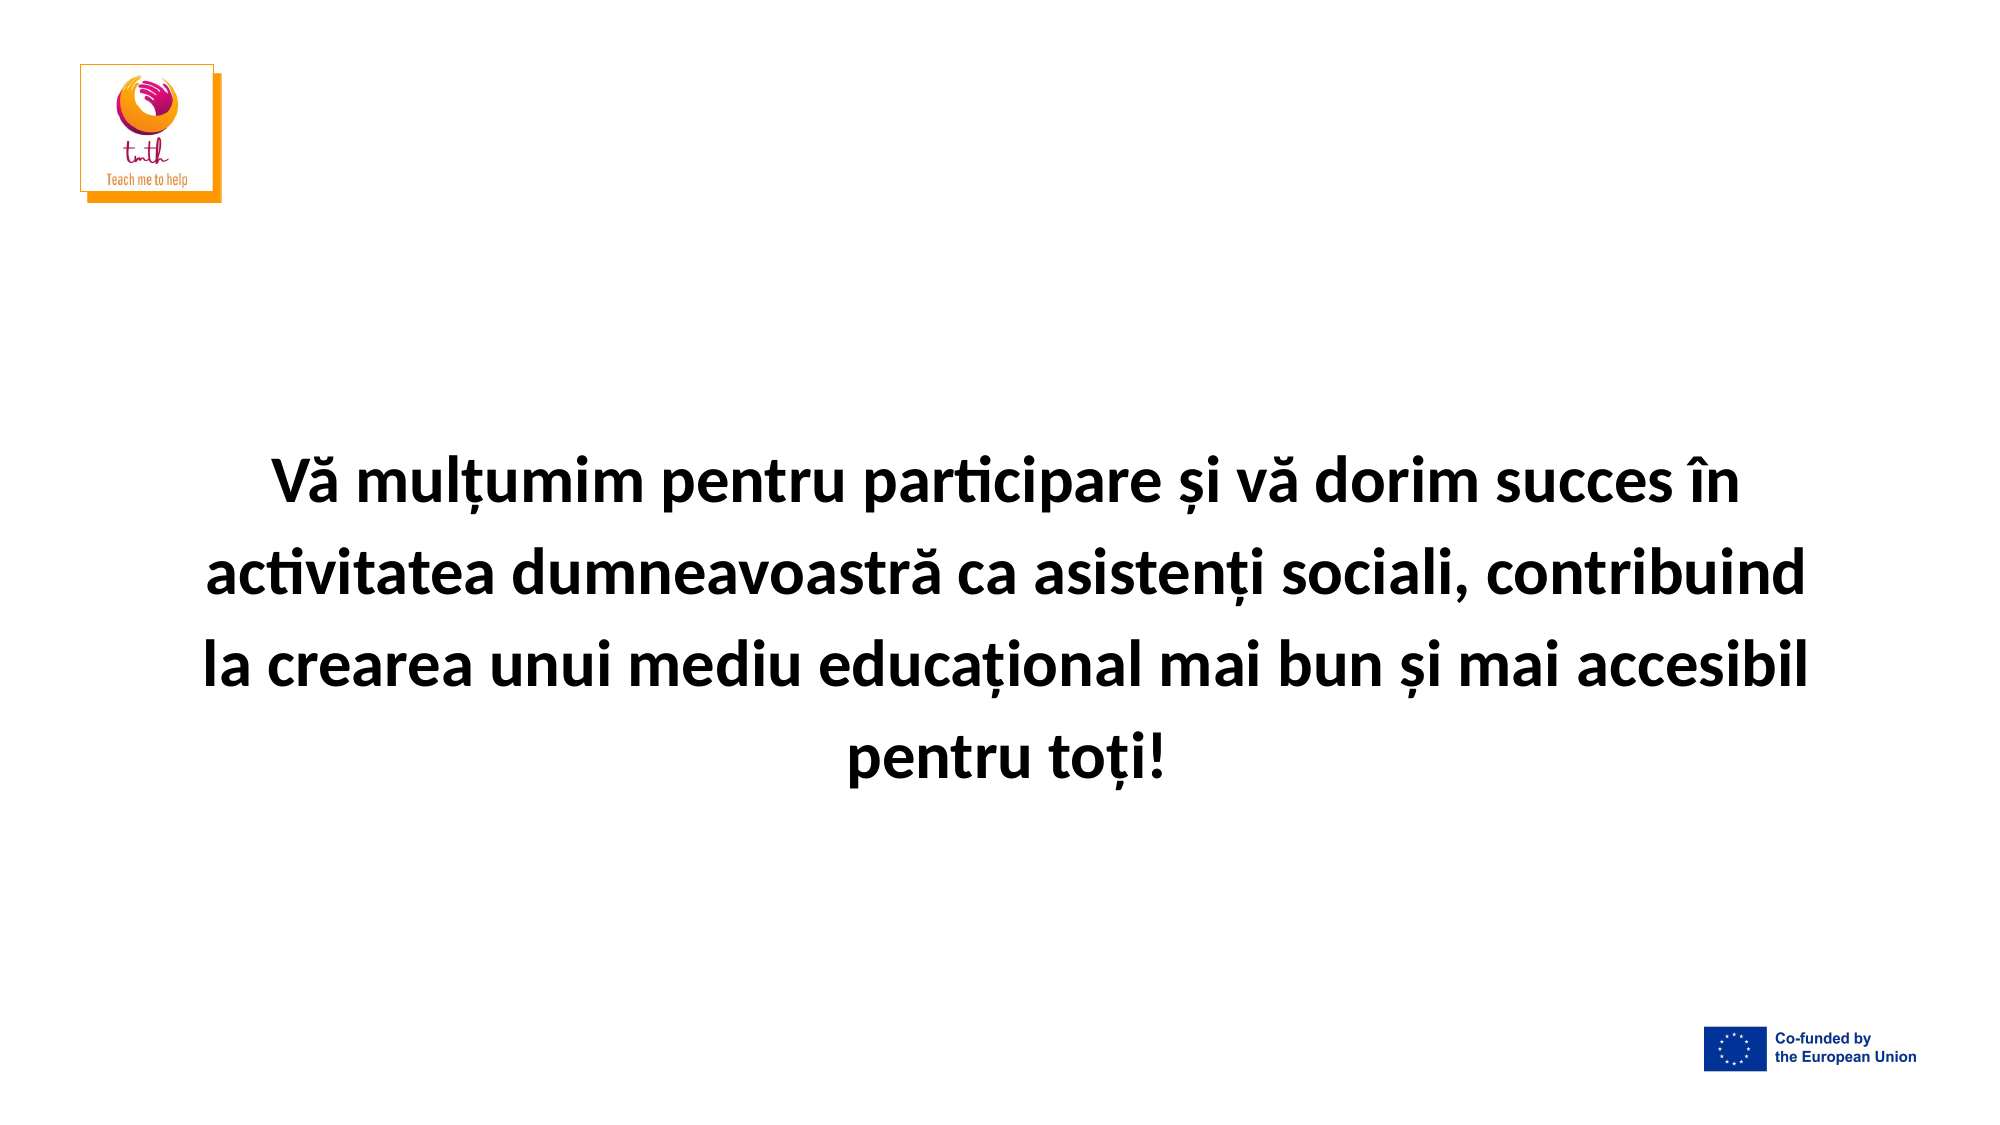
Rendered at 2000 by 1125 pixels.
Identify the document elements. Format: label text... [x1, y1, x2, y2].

picture [1704, 1023, 1919, 1075]
picture [81, 65, 213, 191]
list Vă mulțumim pentru participare și vă dorim succes în activitatea dumneavoastră ca asistenți sociali, contribuind la crearea unui mediu educațional mai bun și mai accesibil pentru toți! [157, 403, 1842, 763]
